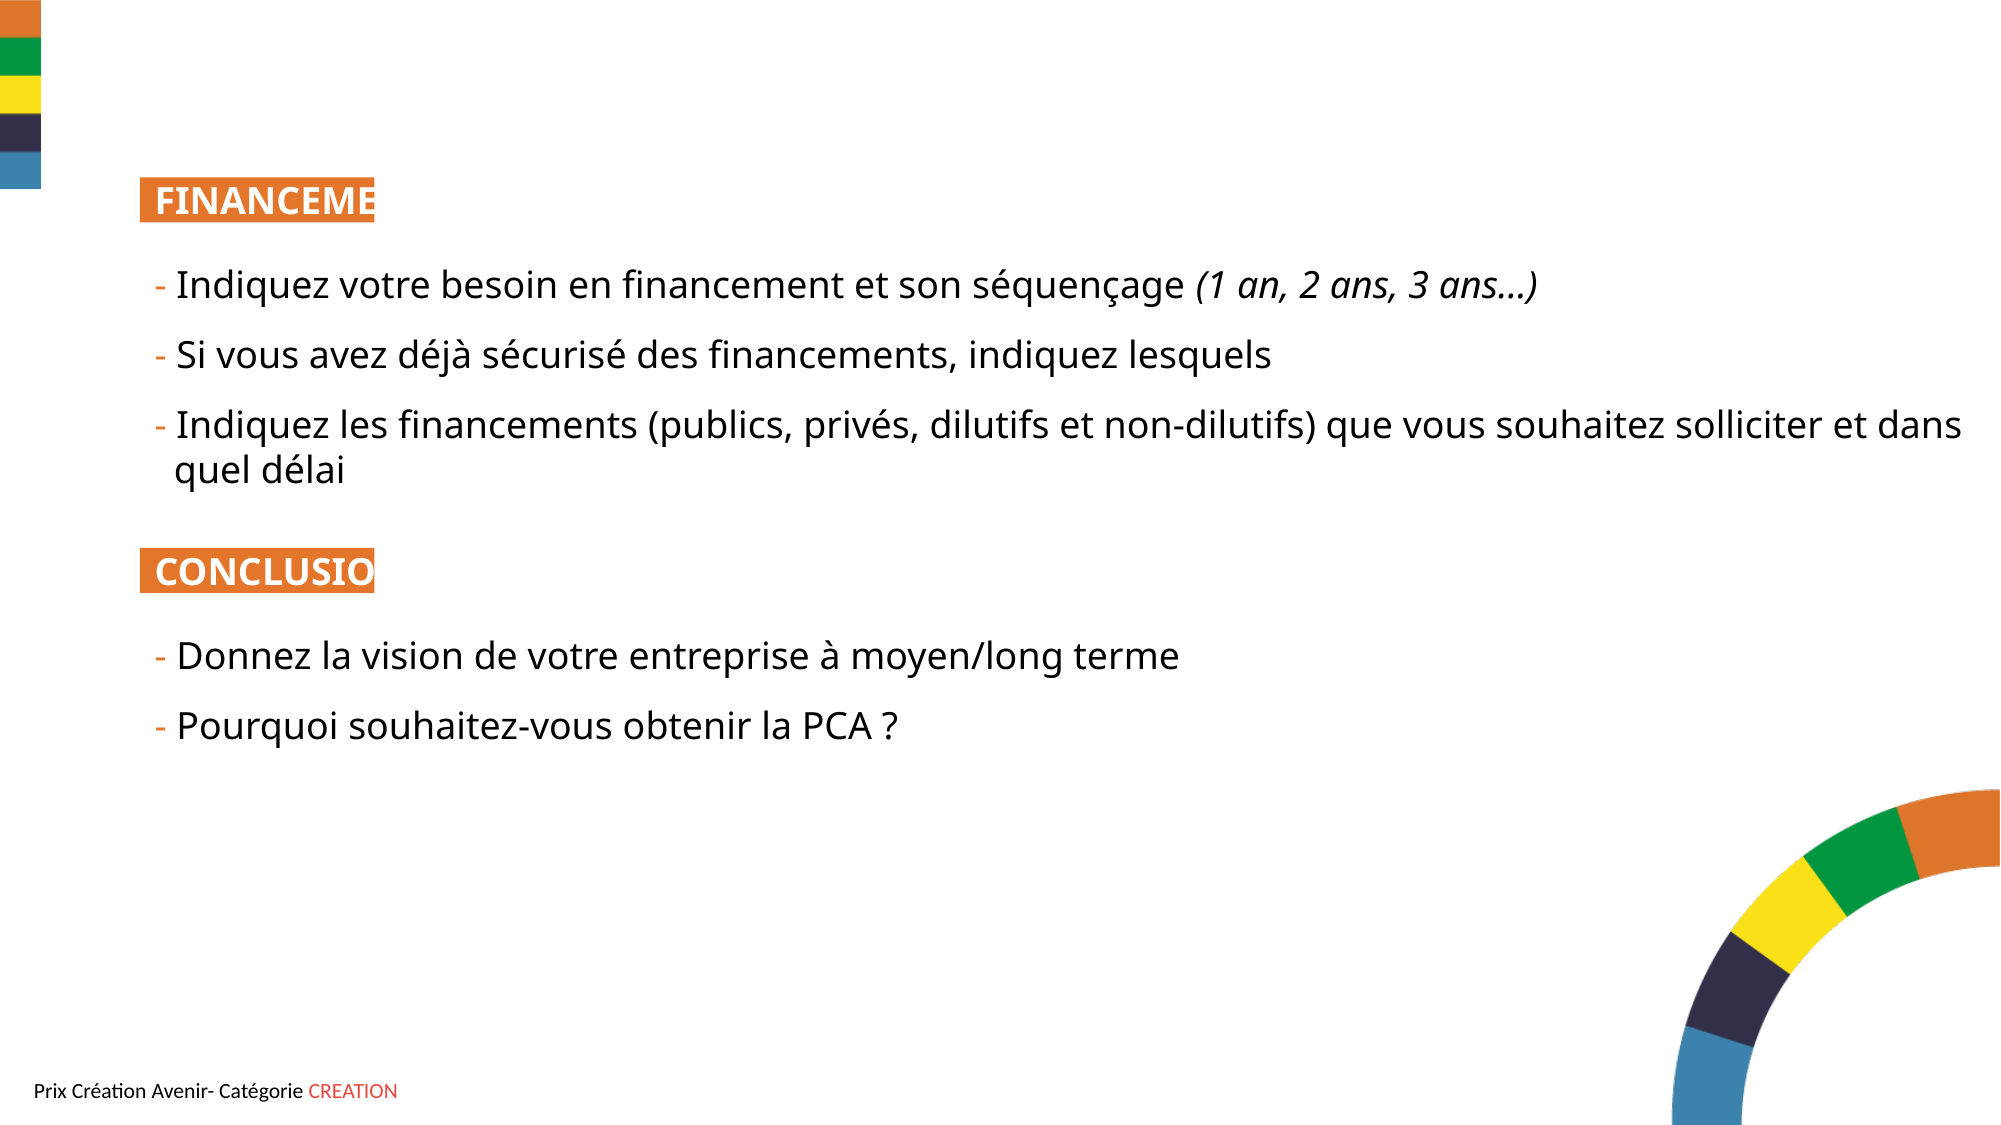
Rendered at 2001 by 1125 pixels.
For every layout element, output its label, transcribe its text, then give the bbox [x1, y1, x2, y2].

text_box Prix Création Avenir- Catégorie CREATION [18, 1064, 729, 1125]
text_box financement [139, 169, 375, 231]
text_box conclusion [139, 540, 375, 601]
picture [0, 0, 42, 190]
picture [1630, 732, 2000, 1125]
text_box - Donnez la vision de votre entreprise à moyen/long terme - Pourquoi souhaitez-vous obtenir la PCA ? [139, 624, 1970, 756]
text_box - Indiquez votre besoin en financement et son séquençage (1 an, 2 ans, 3 ans…) - Si vous avez déjà sécurisé des financements, indiquez lesquels - Indiquez les financements (publics, privés, dilutifs et non-dilutifs) que vous souhaitez solliciter et dans quel délai [139, 253, 1970, 502]
